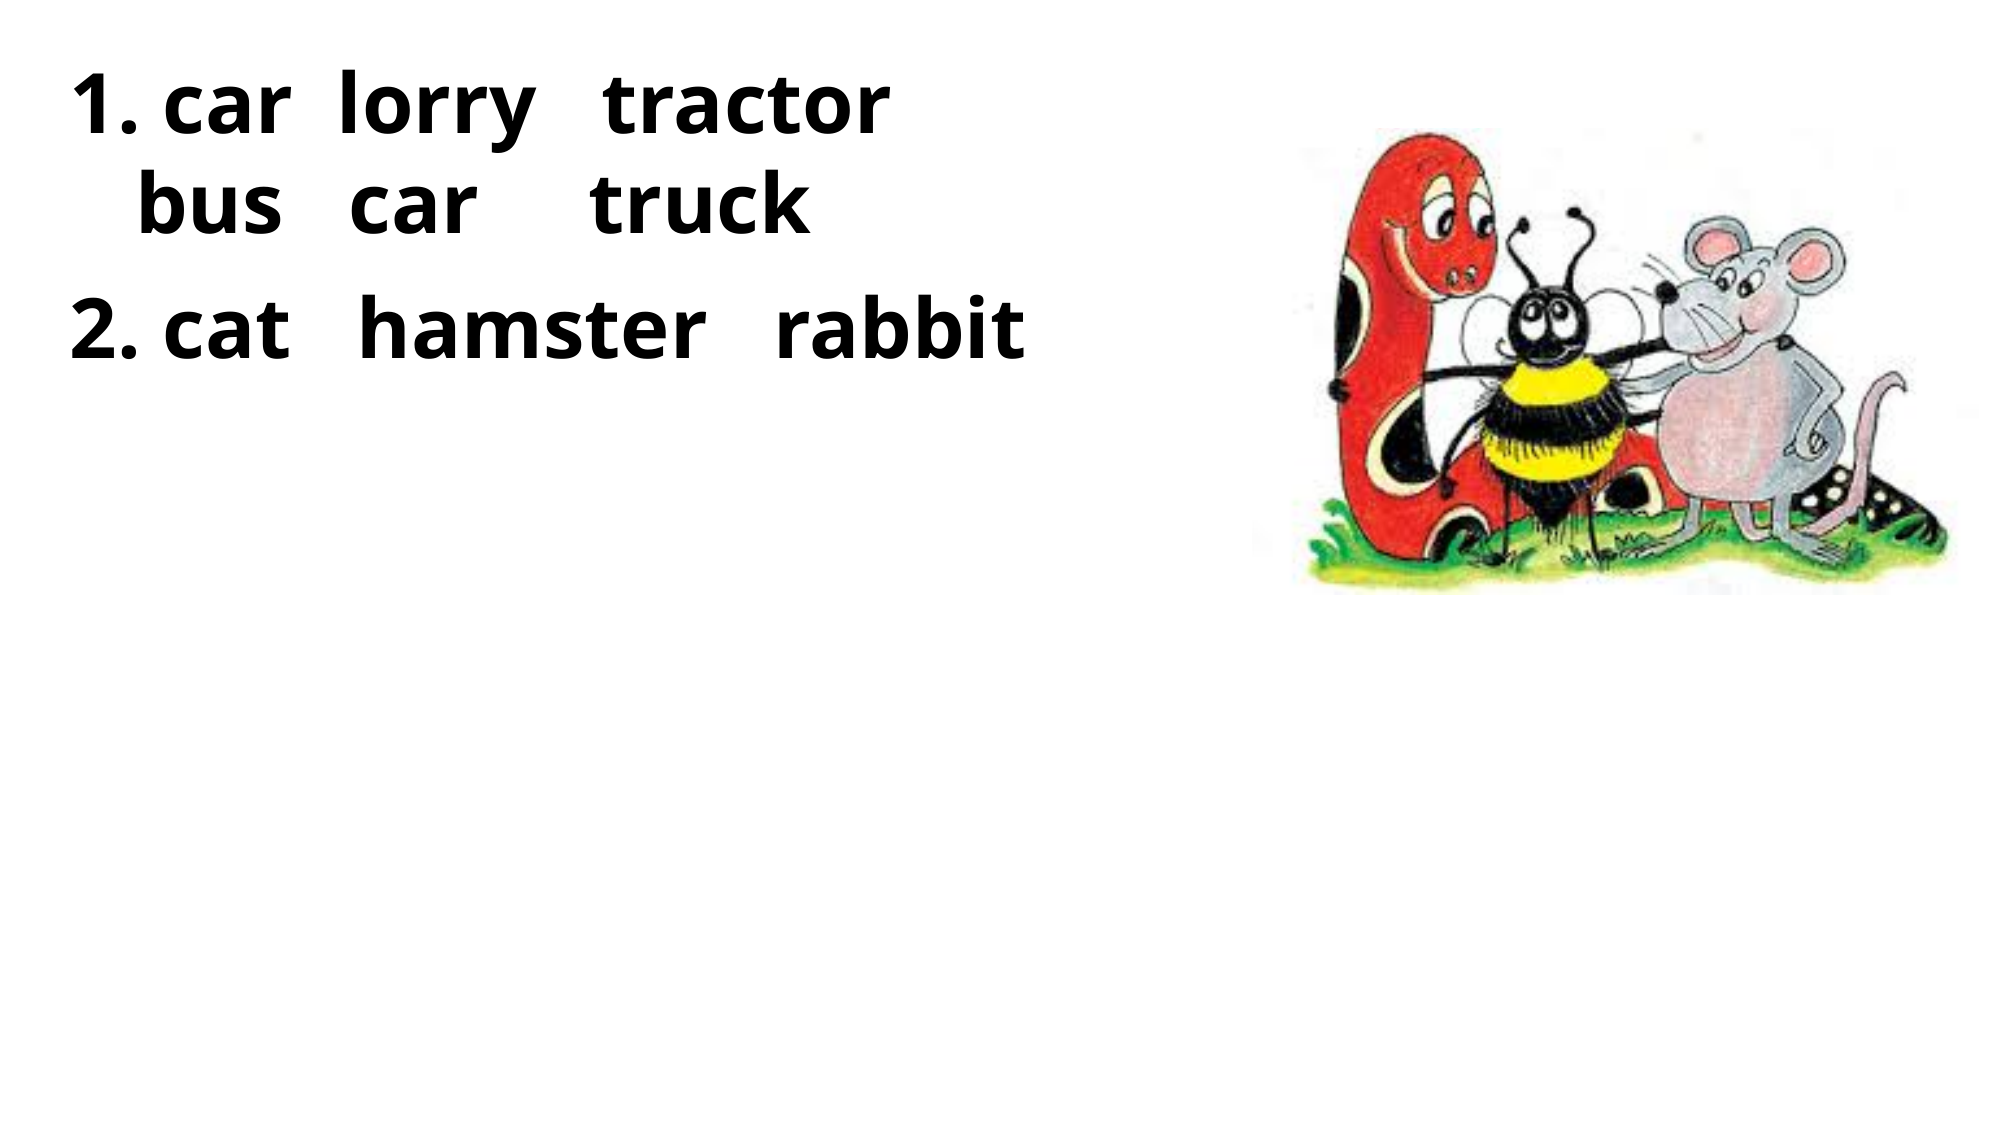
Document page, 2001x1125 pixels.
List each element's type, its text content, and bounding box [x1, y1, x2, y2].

picture [1252, 128, 1979, 595]
text_box car lorry tractor bus car truck 2. cat hamster rabbit [54, 42, 1945, 483]
